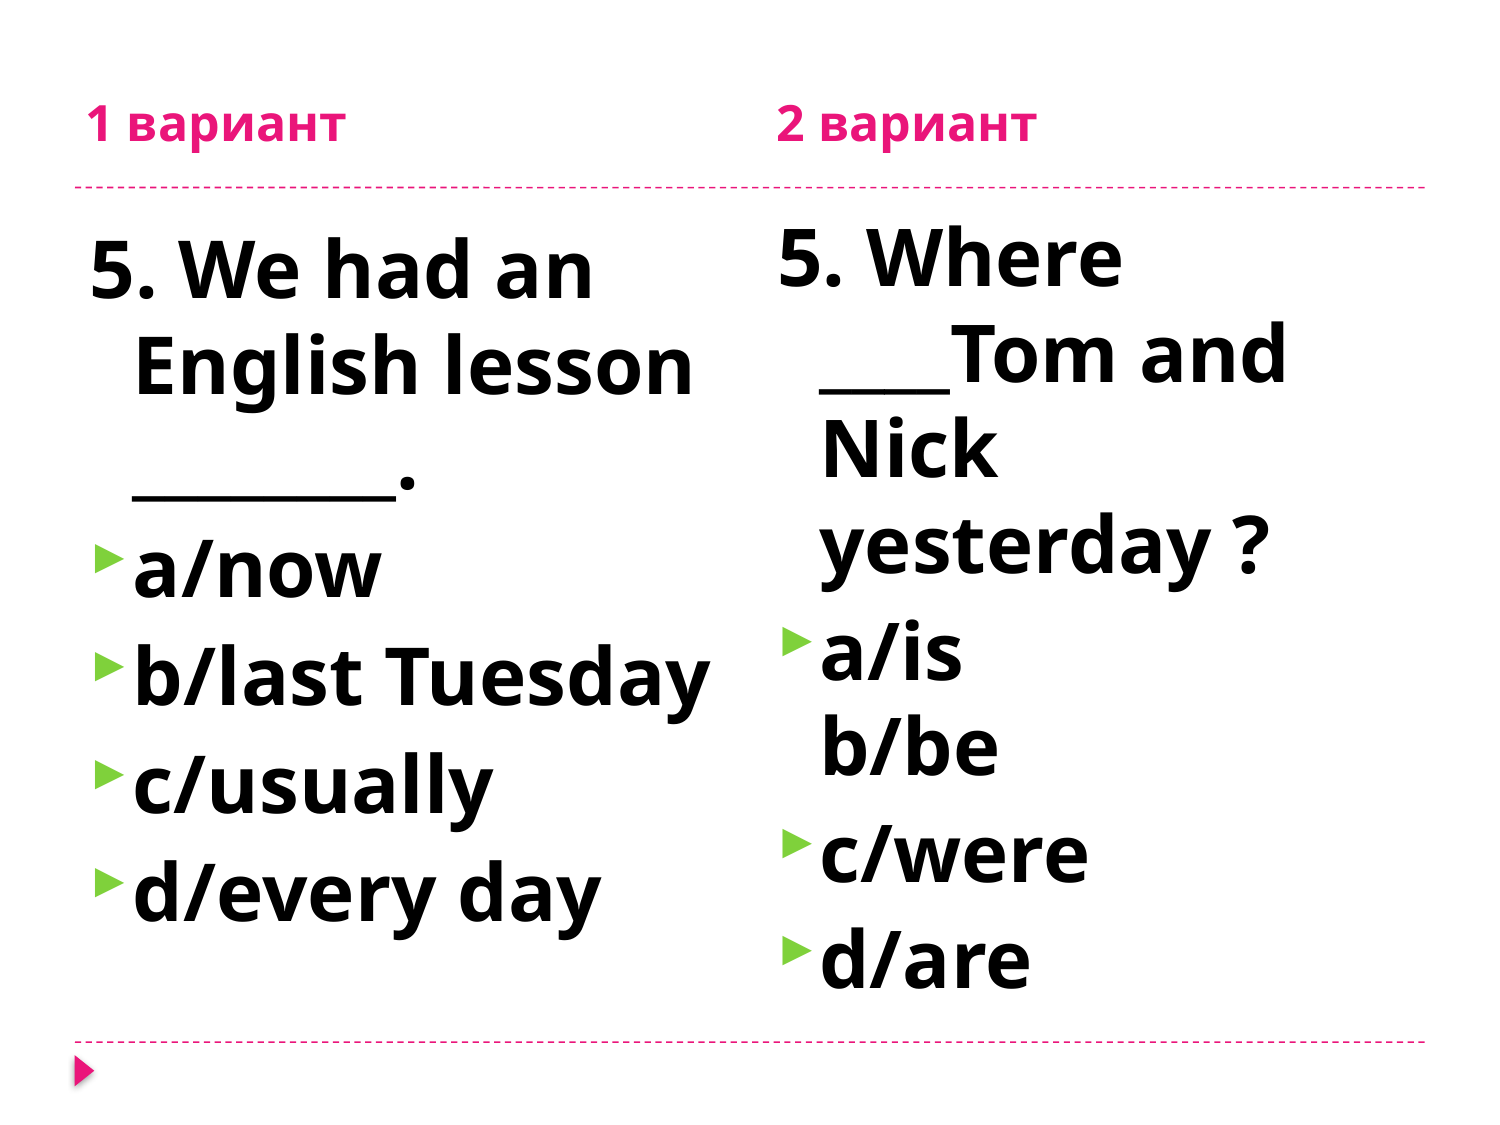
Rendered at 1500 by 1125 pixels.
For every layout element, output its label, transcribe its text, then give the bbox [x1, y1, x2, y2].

list 2 вариант [761, 46, 1425, 160]
list 1 вариант [70, 46, 734, 160]
list 5. Where ____Tom and Nick yesterday ? a/is b/be c/were d/are [762, 199, 1425, 1013]
list 5. We had an English lesson ________. a/now b/last Tuesday c/usually d/every day [75, 210, 738, 1013]
